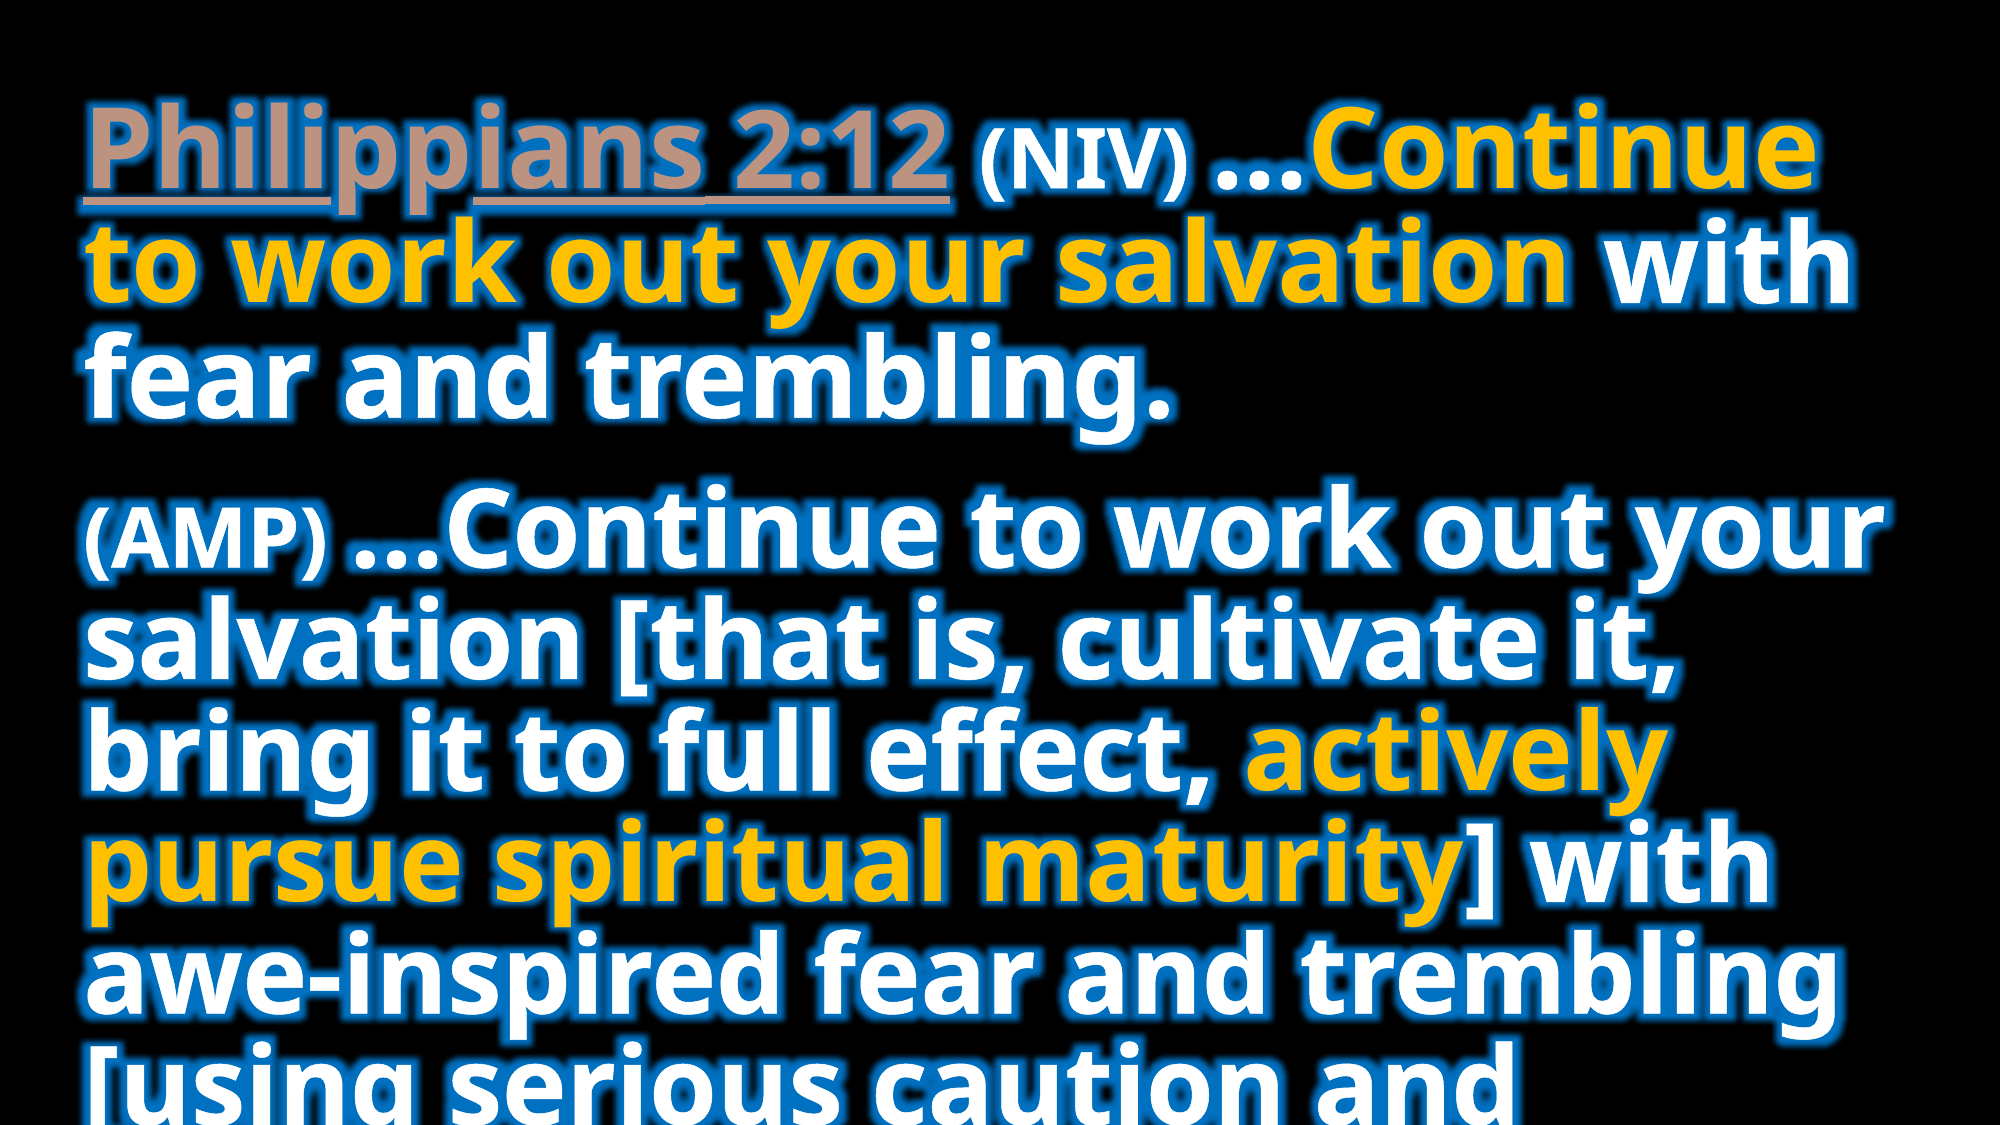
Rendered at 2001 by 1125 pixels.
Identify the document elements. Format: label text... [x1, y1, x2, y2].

text_box Philippians 2:12 (NIV) …Continue to work out your salvation with fear and trembling. (AMP) …Continue to work out your salvation [that is, cultivate it, bring it to full effect, actively pursue spiritual maturity] with awe-inspired fear and trembling [using serious caution and critical self-evaluation to avoid anything that might offend God or discredit the name of Christ]. [66, 87, 1934, 1037]
